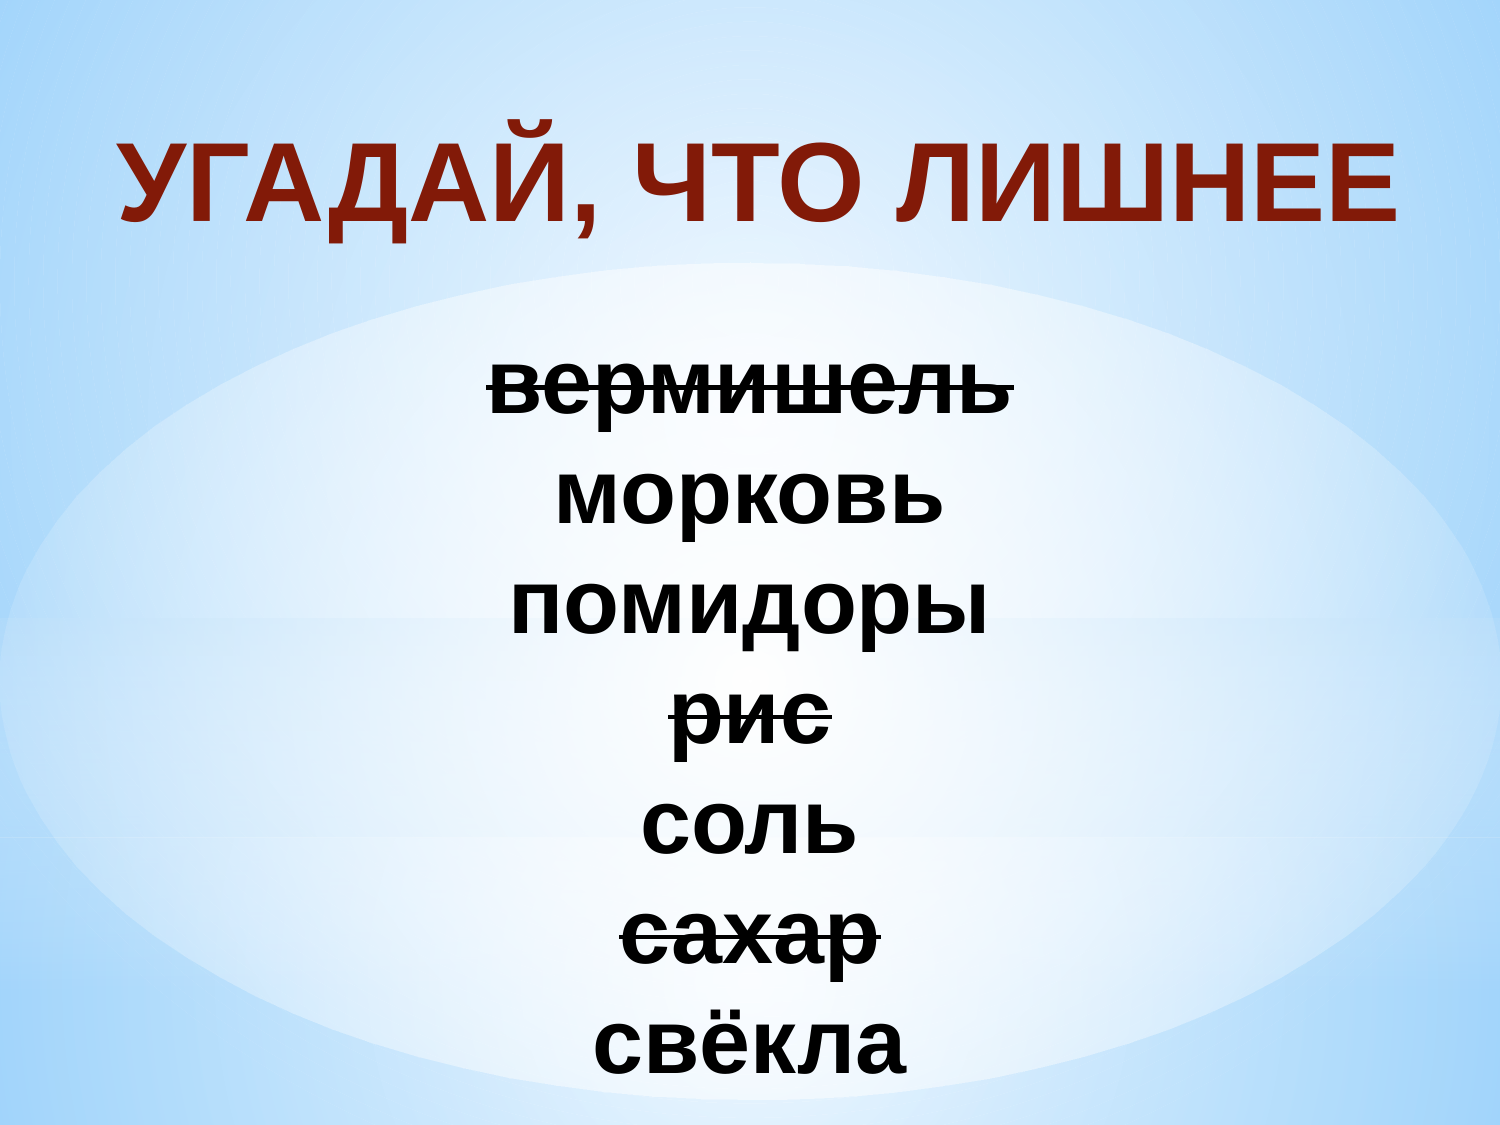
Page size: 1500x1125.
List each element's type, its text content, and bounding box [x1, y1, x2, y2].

text_box вермишель морковь помидоры рис соль сахар свёкла [374, 314, 1125, 1099]
title УГАДАЙ, ЧТО ЛИШНЕЕ [17, 101, 1500, 290]
